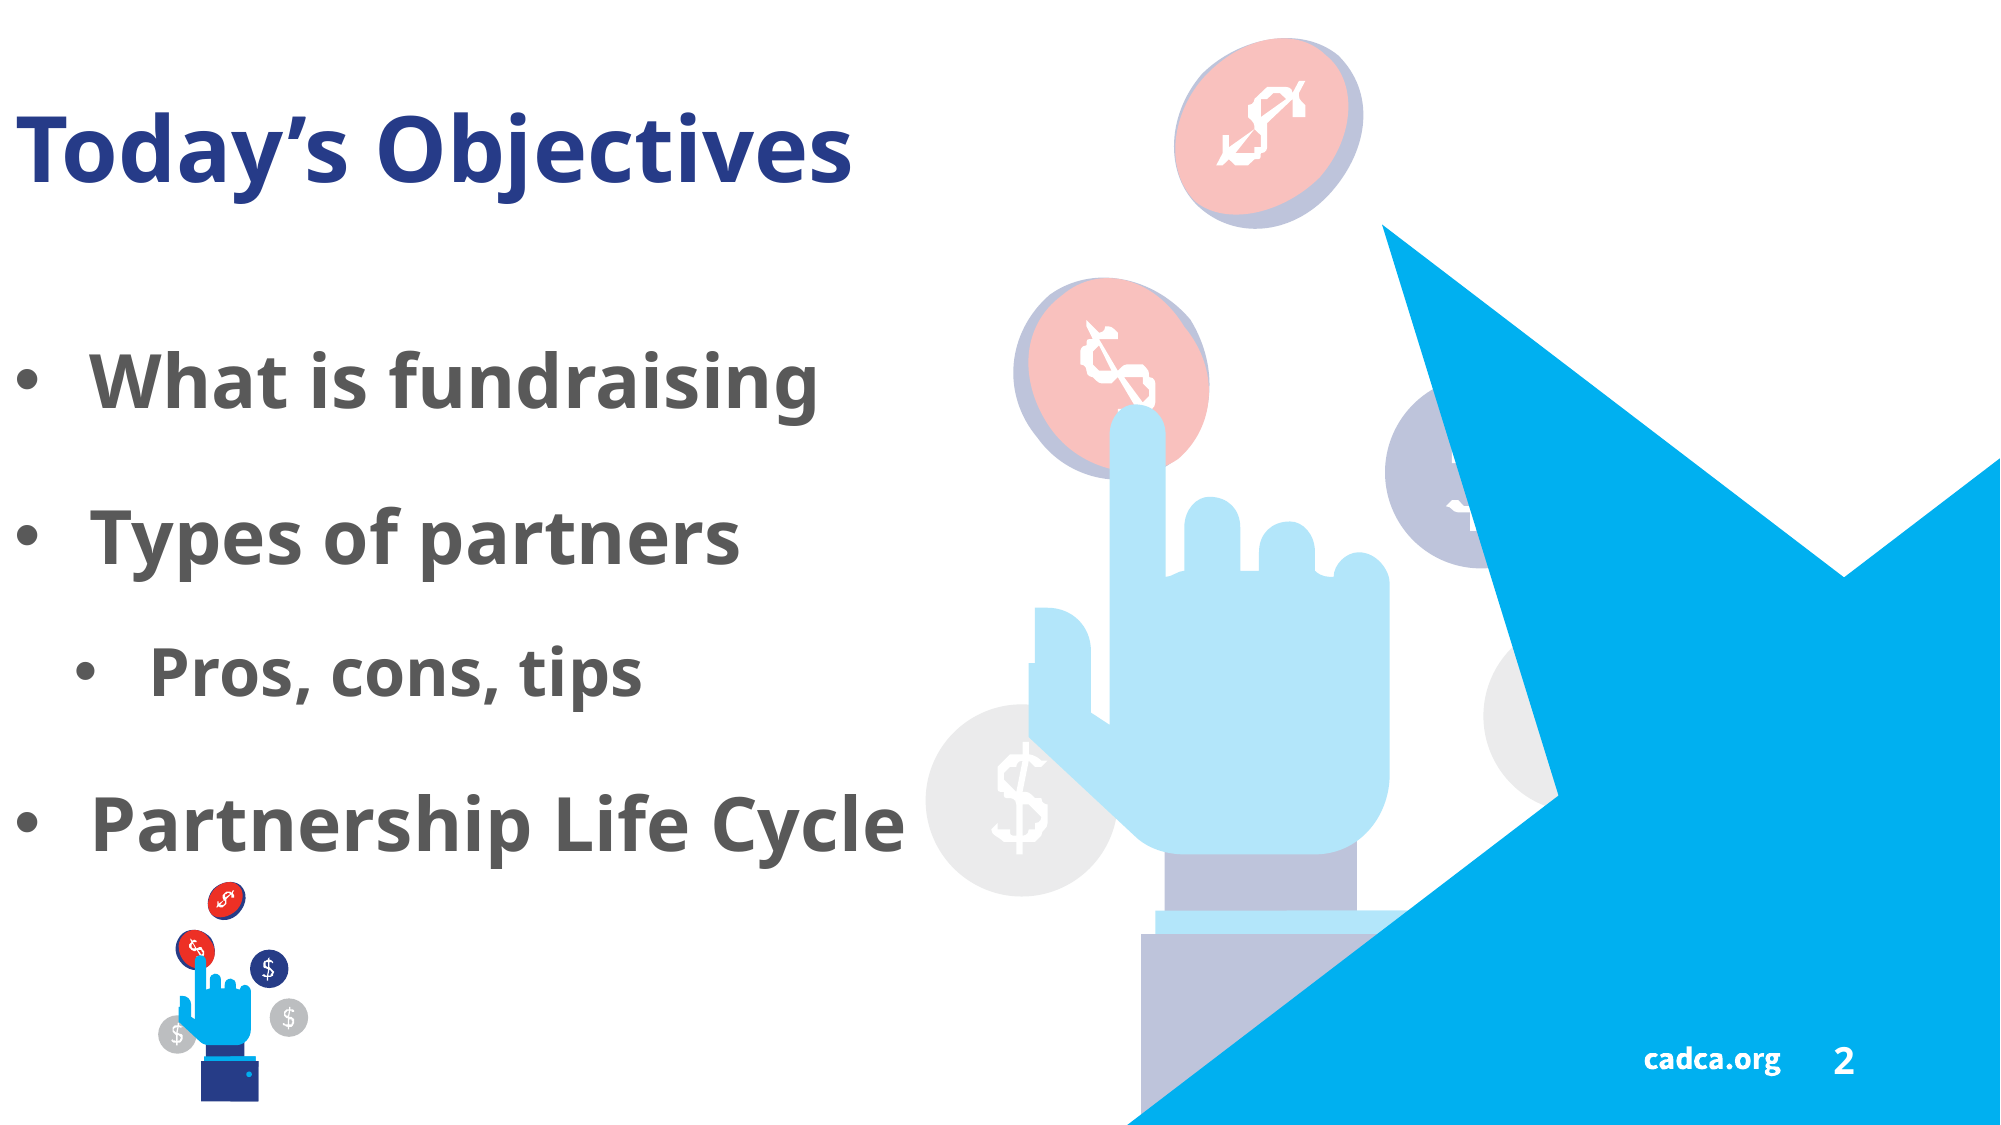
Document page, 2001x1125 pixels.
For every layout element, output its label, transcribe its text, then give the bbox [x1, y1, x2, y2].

text_box 2 [1814, 1029, 1892, 1096]
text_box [721, 0, 1814, 1125]
list What is fundraising Types of partners Pros, cons, tips Partnership Life Cycle [0, 281, 721, 1025]
title Today’s Objectives [0, 24, 721, 281]
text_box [158, 879, 309, 1102]
text_box [1814, 456, 2000, 1125]
